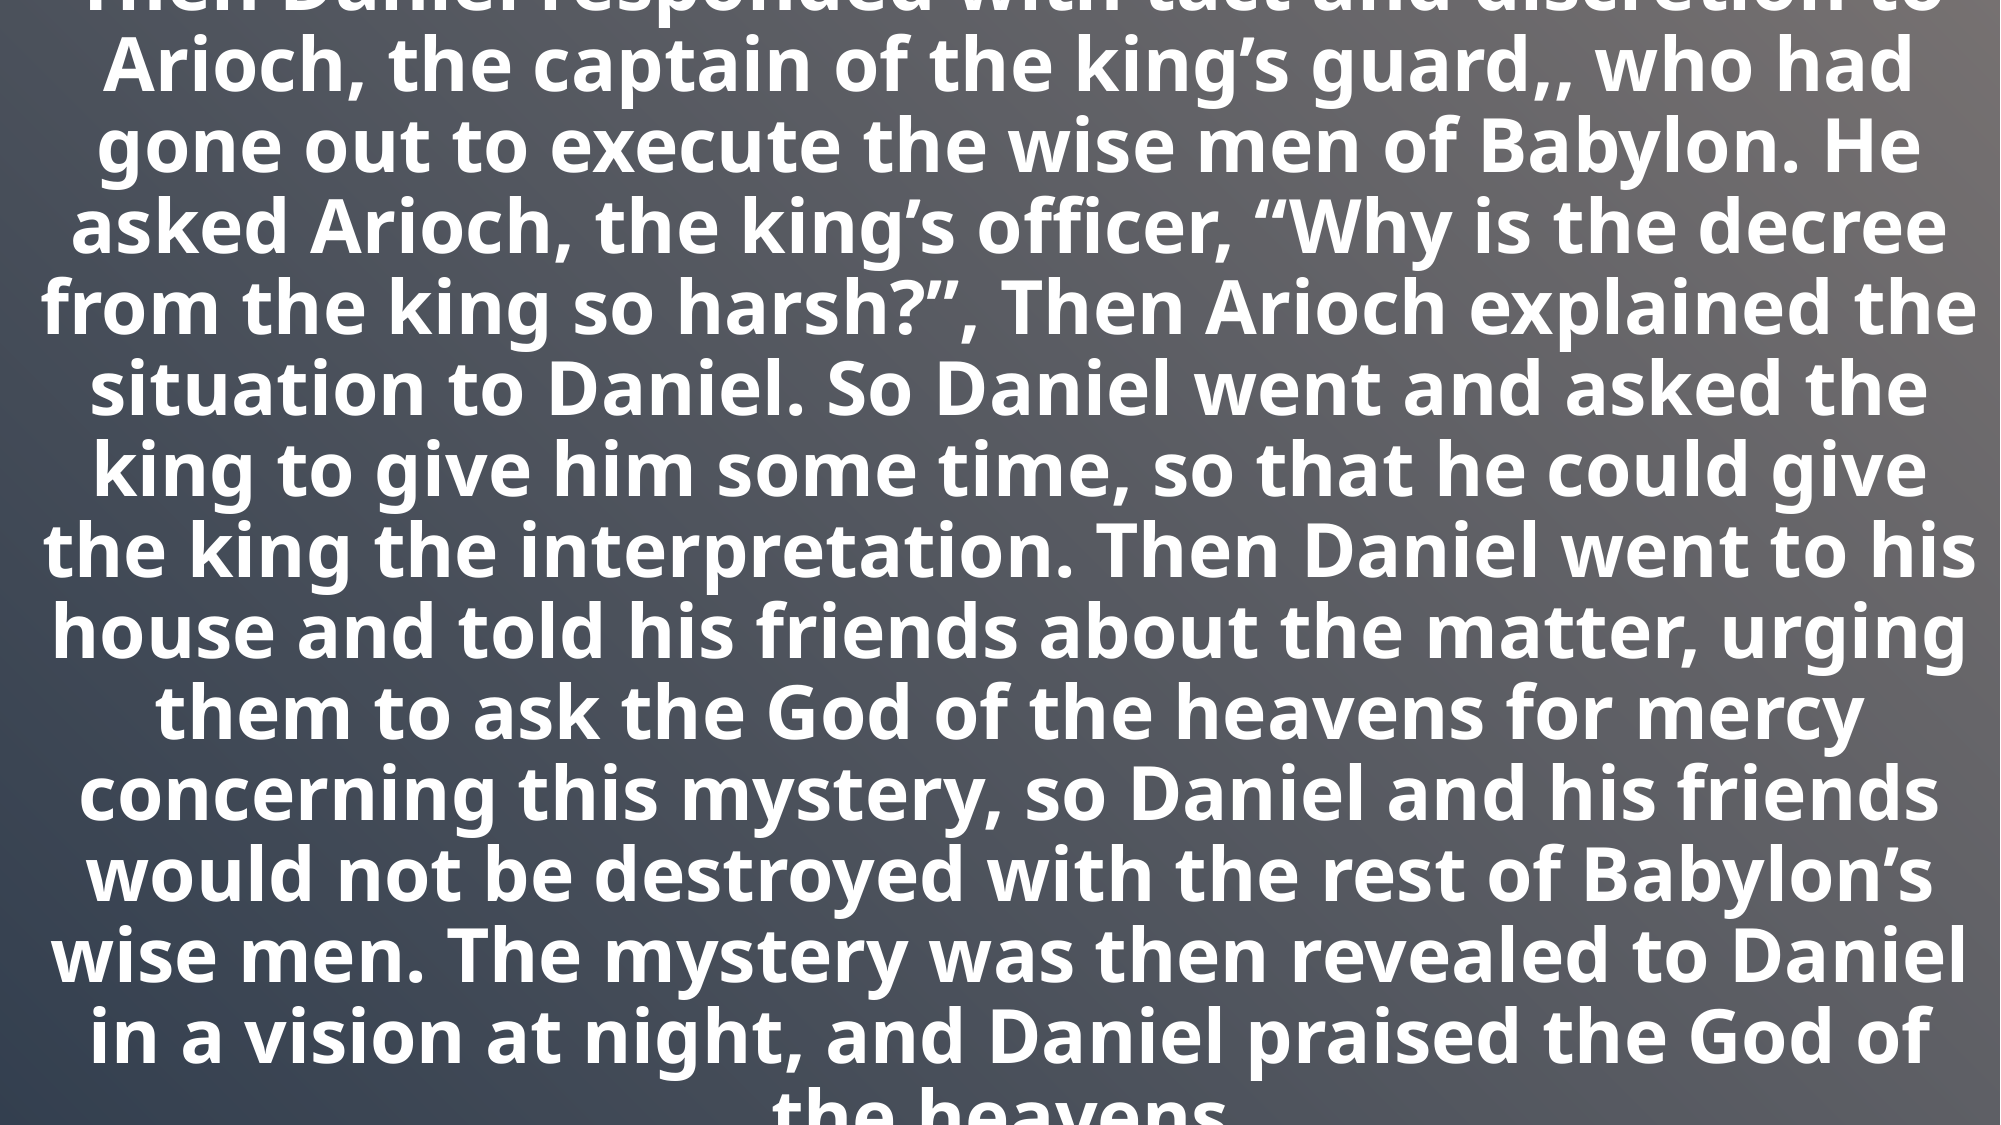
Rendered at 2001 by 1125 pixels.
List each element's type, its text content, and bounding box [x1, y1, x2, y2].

title Then Daniel responded with tact and discretion to Arioch, the captain of the king’s guard,, who had gone out to execute the wise men of Babylon. He asked Arioch, the king’s officer, “Why is the decree from the king so harsh?”, Then Arioch explained the situation to Daniel. So Daniel went and asked the king to give him some time, so that he could give the king the interpretation. Then Daniel went to his house and told his friends about the matter, urging them to ask the God of the heavens for mercy concerning this mystery, so Daniel and his friends would not be destroyed with the rest of Babylon’s wise men. The mystery was then revealed to Daniel in a vision at night, and Daniel praised the God of the heavens. [21, 0, 2000, 1107]
